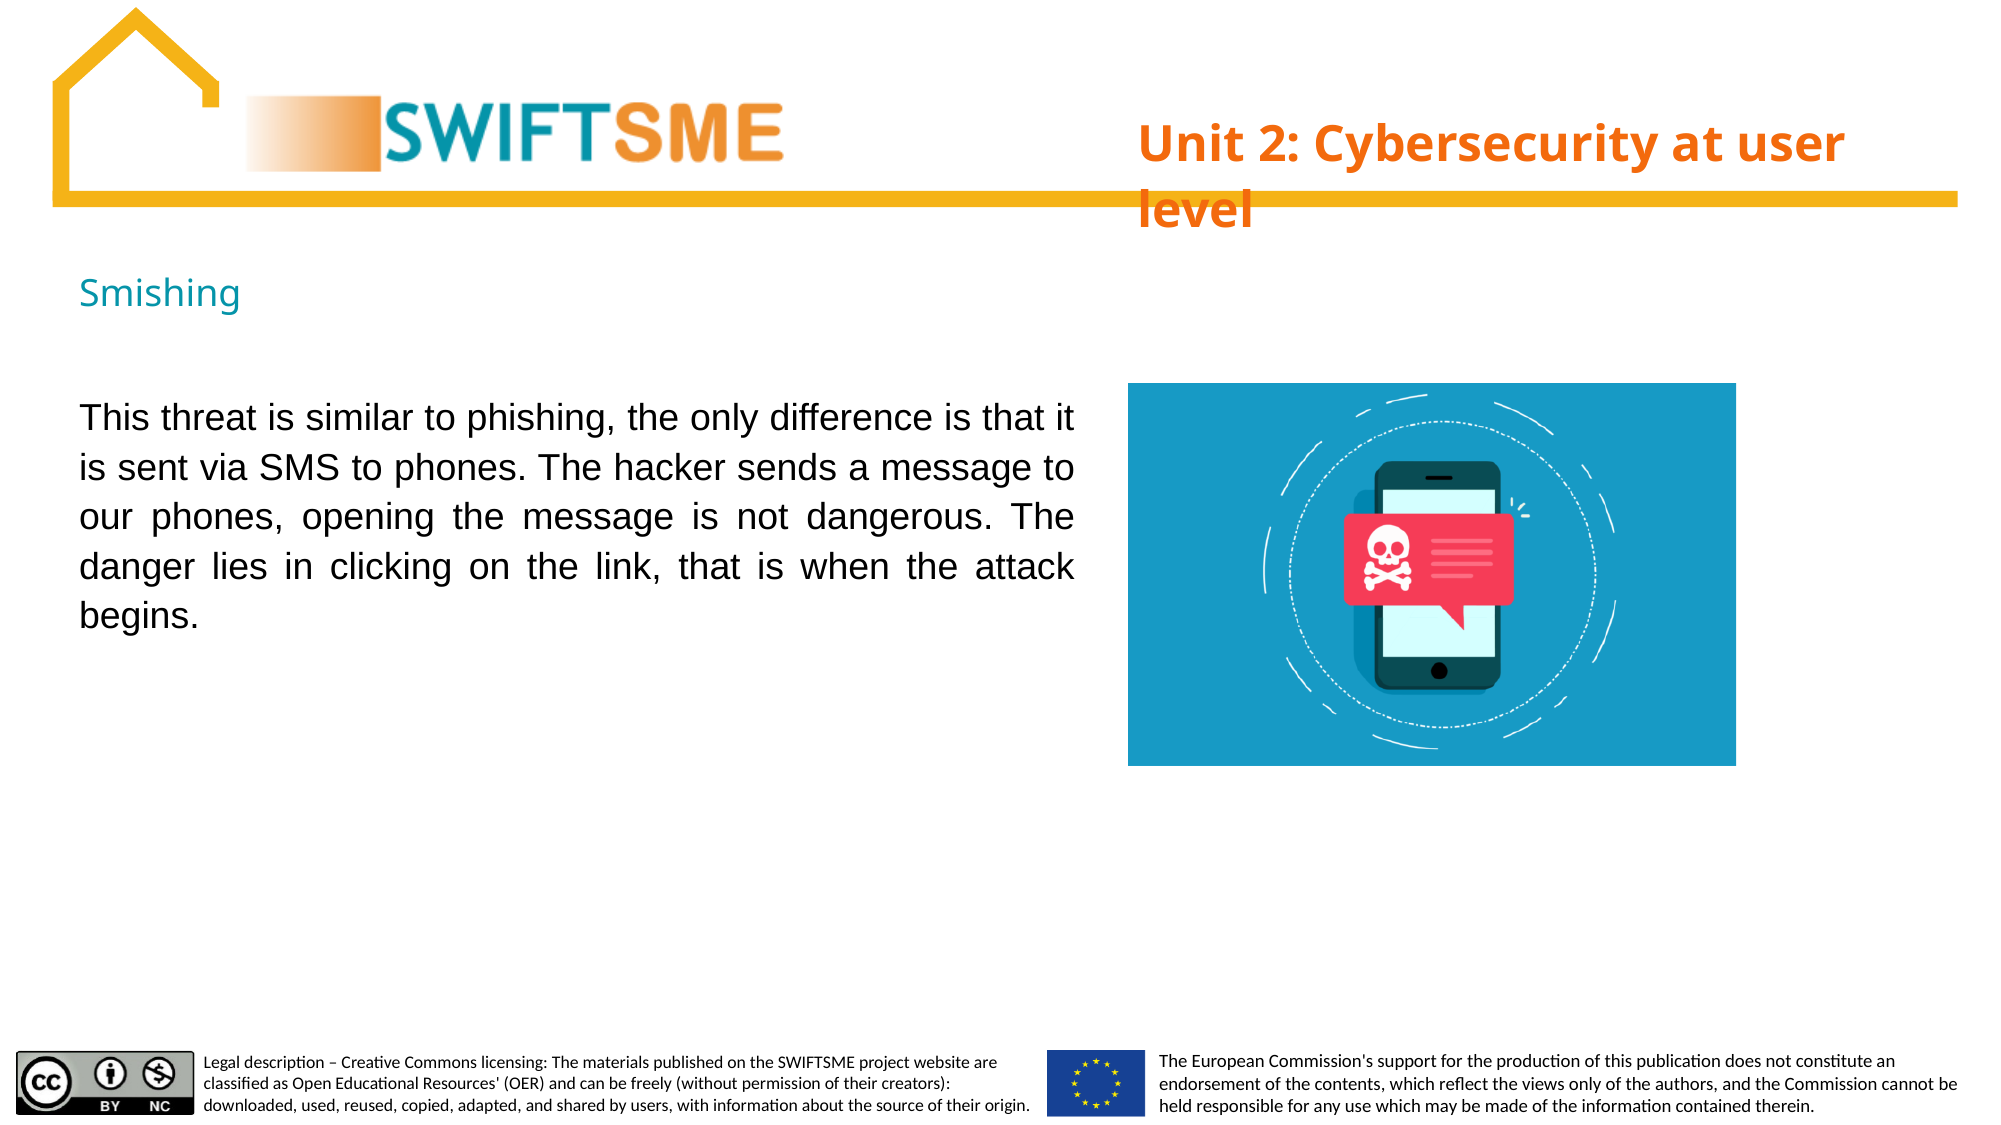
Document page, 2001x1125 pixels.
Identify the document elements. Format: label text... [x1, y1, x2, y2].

picture [231, 80, 799, 187]
text_box Legal description – Creative Commons licensing: The materials published on the SWIFTSME project website are classified as Open Educational Resources' (OER) and can be freely (without permission of their creators): downloaded, used, reused, copied, adapted, and shared by users, with information about the source of their origin. [188, 1043, 1055, 1123]
text_box Smishing This threat is similar to phishing, the only difference is that it is sent via SMS to phones. The hacker sends a message to our phones, opening the message is not dangerous. The danger lies in clicking on the link, that is when the attack begins. [49, 257, 1090, 706]
picture [1127, 383, 1737, 766]
picture [16, 1050, 195, 1115]
picture [1047, 1050, 1149, 1117]
text_box Unit 2: Cybersecurity at user level [1108, 98, 1975, 245]
text_box The European Commission's support for the production of this publication does not constitute an endorsement of the contents, which reflect the views only of the authors, and the Commission cannot be held responsible for any use which may be made of the information contained therein. [1144, 1041, 1973, 1124]
